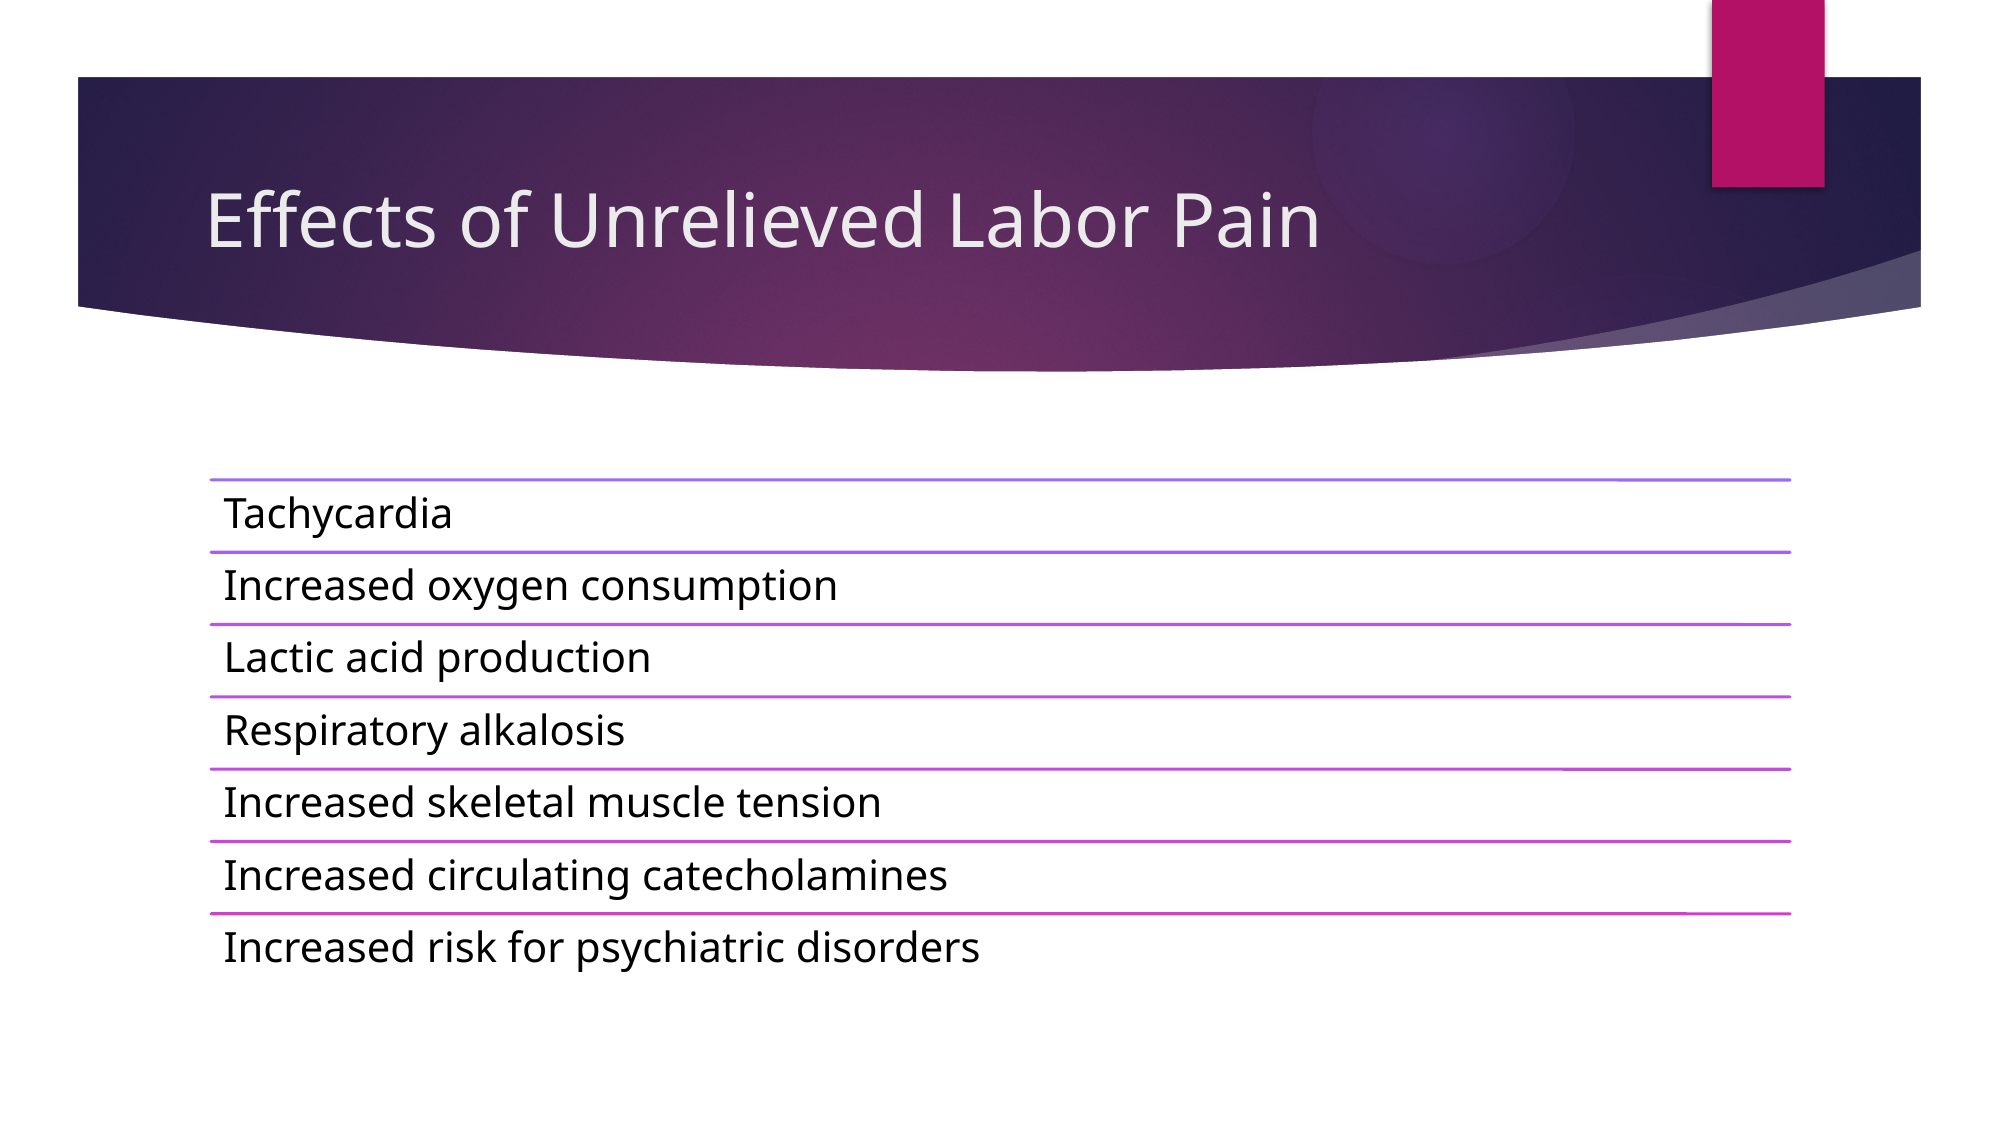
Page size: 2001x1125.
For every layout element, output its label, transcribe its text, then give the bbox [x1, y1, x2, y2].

title Effects of Unrelieved Labor Pain [189, 159, 1627, 276]
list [210, 479, 1791, 987]
